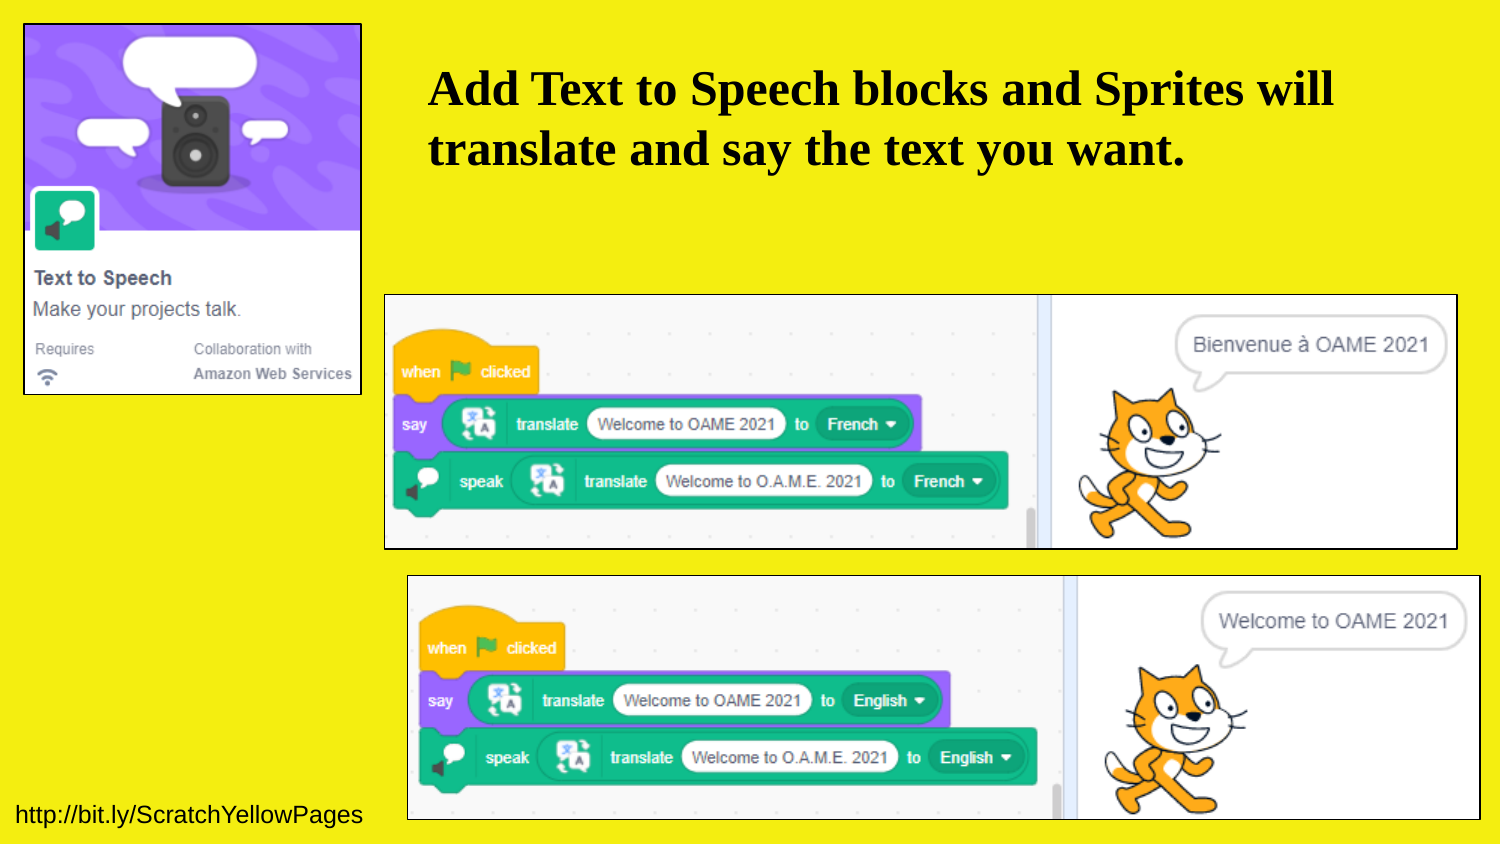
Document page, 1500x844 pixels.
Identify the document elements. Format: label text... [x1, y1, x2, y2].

picture [385, 295, 1457, 549]
picture [408, 575, 1480, 820]
picture [24, 24, 361, 394]
text_box Add Text to Speech blocks and Sprites will translate and say the text you want. [412, 40, 1401, 191]
